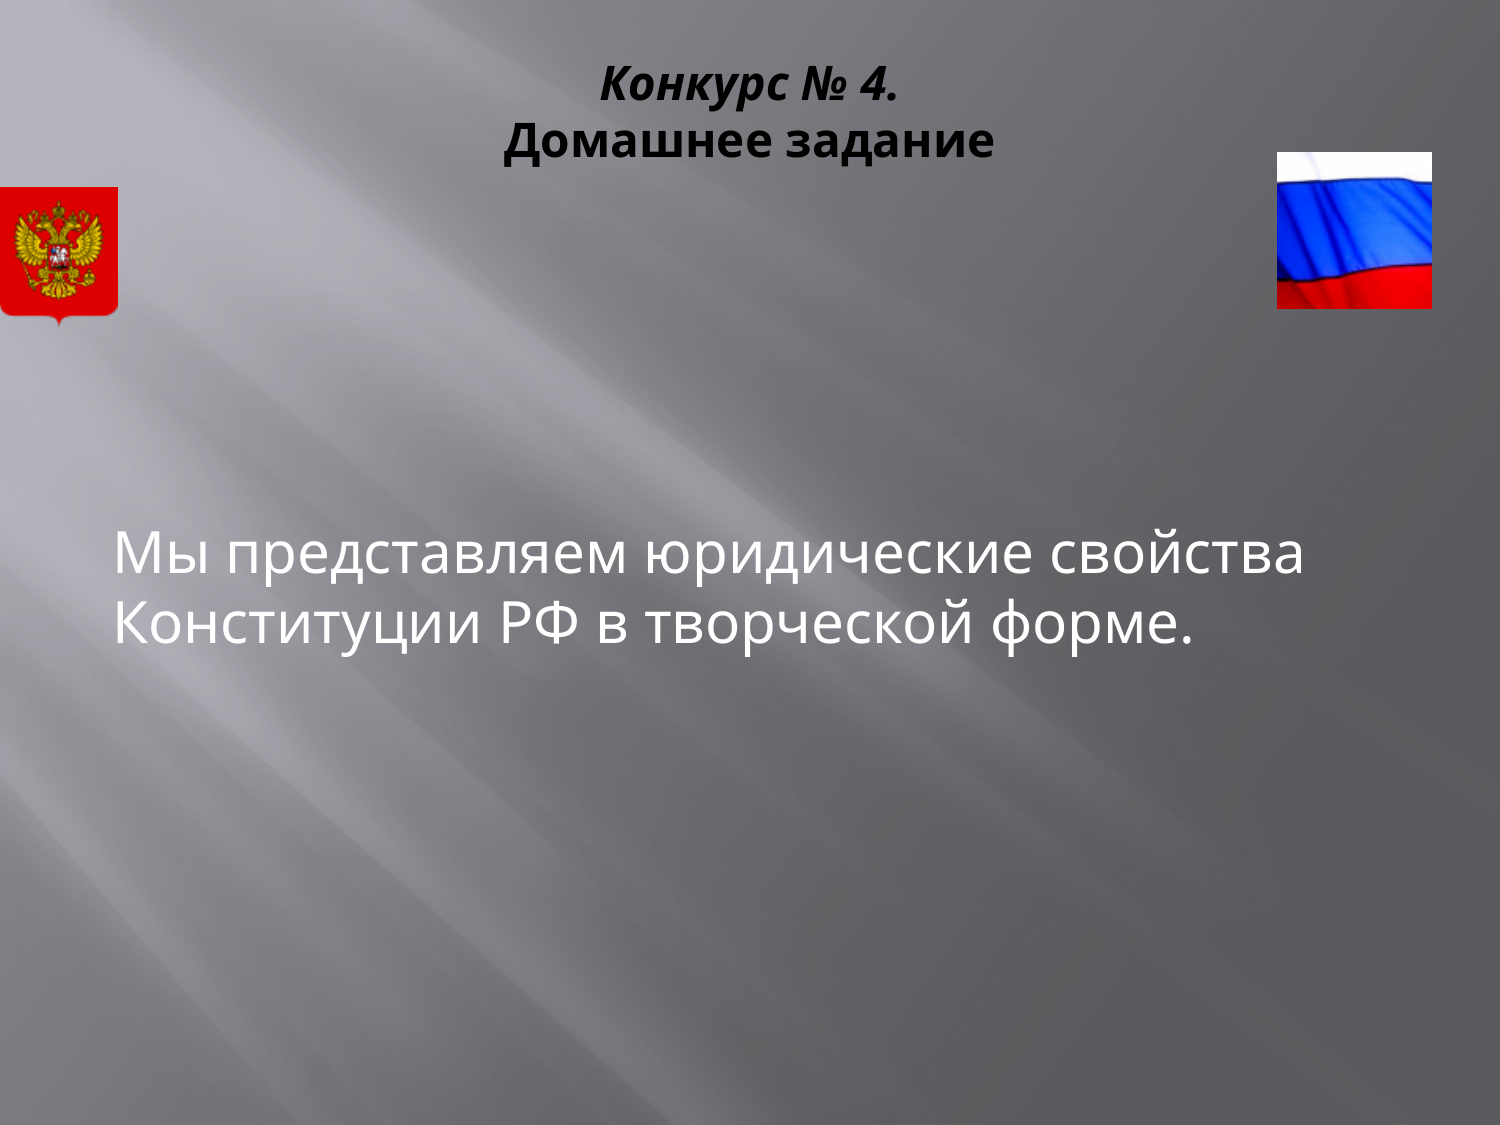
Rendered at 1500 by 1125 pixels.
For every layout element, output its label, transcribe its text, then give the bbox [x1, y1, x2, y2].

list Мы представляем юридические свойства Конституции РФ в творческой форме. [74, 262, 1426, 1036]
picture [0, 187, 118, 327]
title Конкурс № 4. Домашнее задание [75, 45, 1425, 233]
picture [1277, 152, 1433, 309]
